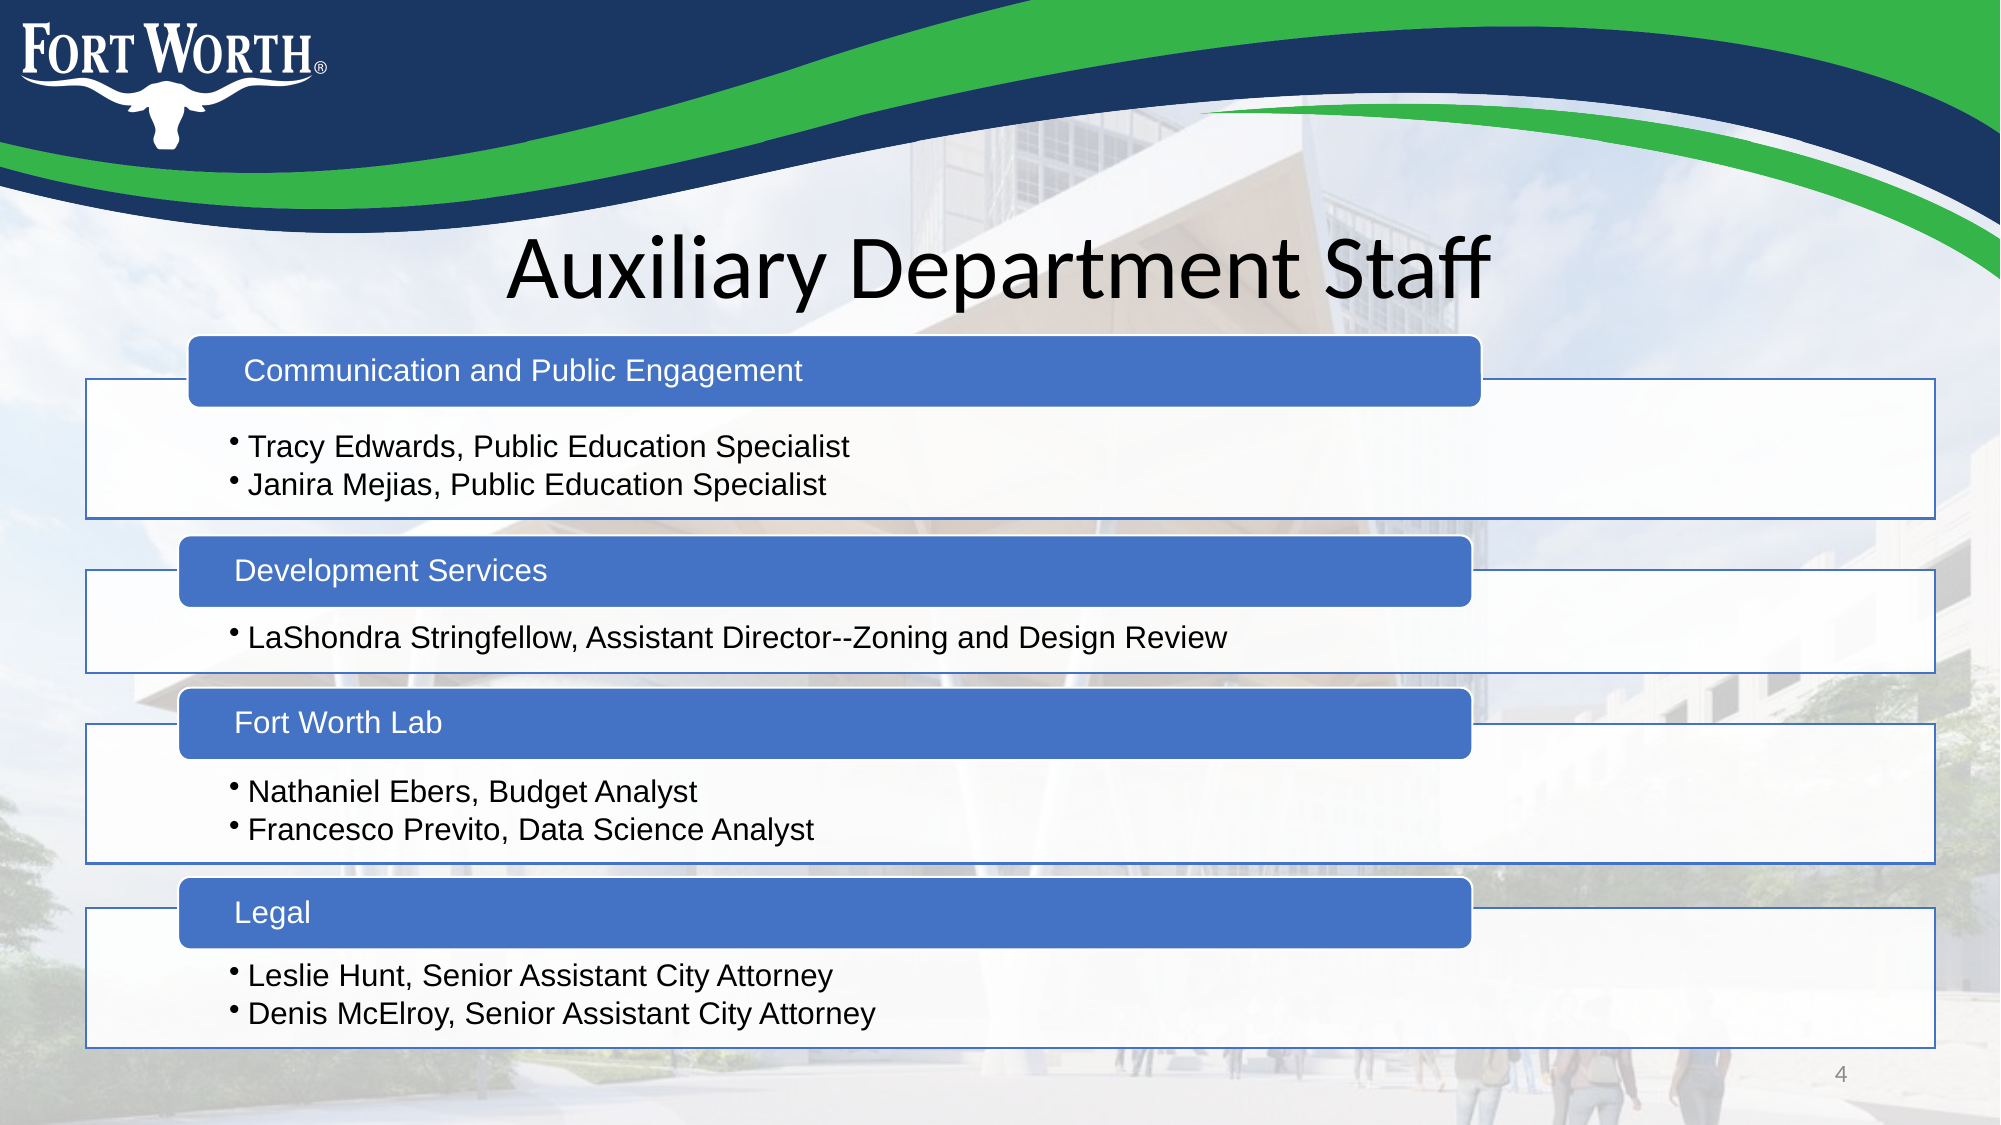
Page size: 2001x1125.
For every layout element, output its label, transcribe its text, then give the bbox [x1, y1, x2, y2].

slide_number 4 [1412, 1064, 1863, 1103]
picture [0, 0, 2000, 283]
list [85, 335, 1935, 1064]
title Auxiliary Department Staff [137, 160, 1863, 335]
